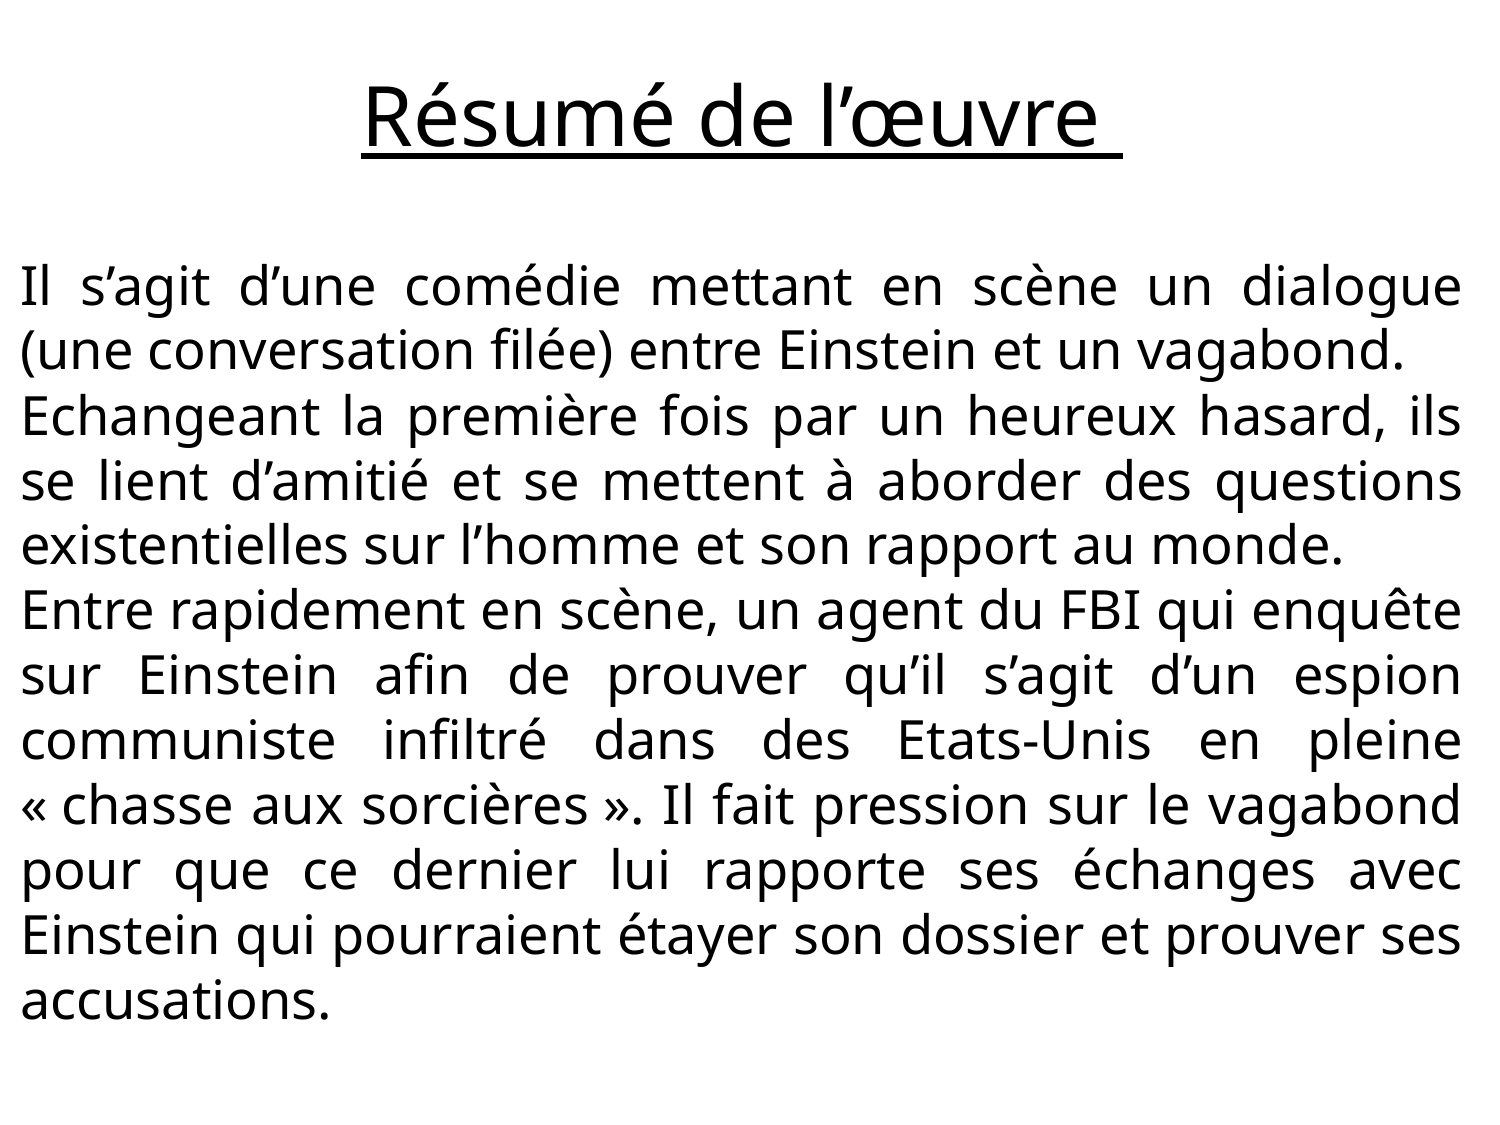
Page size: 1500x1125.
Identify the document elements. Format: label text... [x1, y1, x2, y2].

text_box Résumé de l’œuvre [0, 55, 1493, 171]
text_box Il s’agit d’une comédie mettant en scène un dialogue (une conversation filée) entre Einstein et un vagabond. Echangeant la première fois par un heureux hasard, ils se lient d’amitié et se mettent à aborder des questions existentielles sur l’homme et son rapport au monde. Entre rapidement en scène, un agent du FBI qui enquête sur Einstein afin de prouver qu’il s’agit d’un espion communiste infiltré dans des Etats-Unis en pleine « chasse aux sorcières ». Il fait pression sur le vagabond pour que ce dernier lui rapporte ses échanges avec Einstein qui pourraient étayer son dossier et prouver ses accusations. [5, 243, 1480, 1038]
